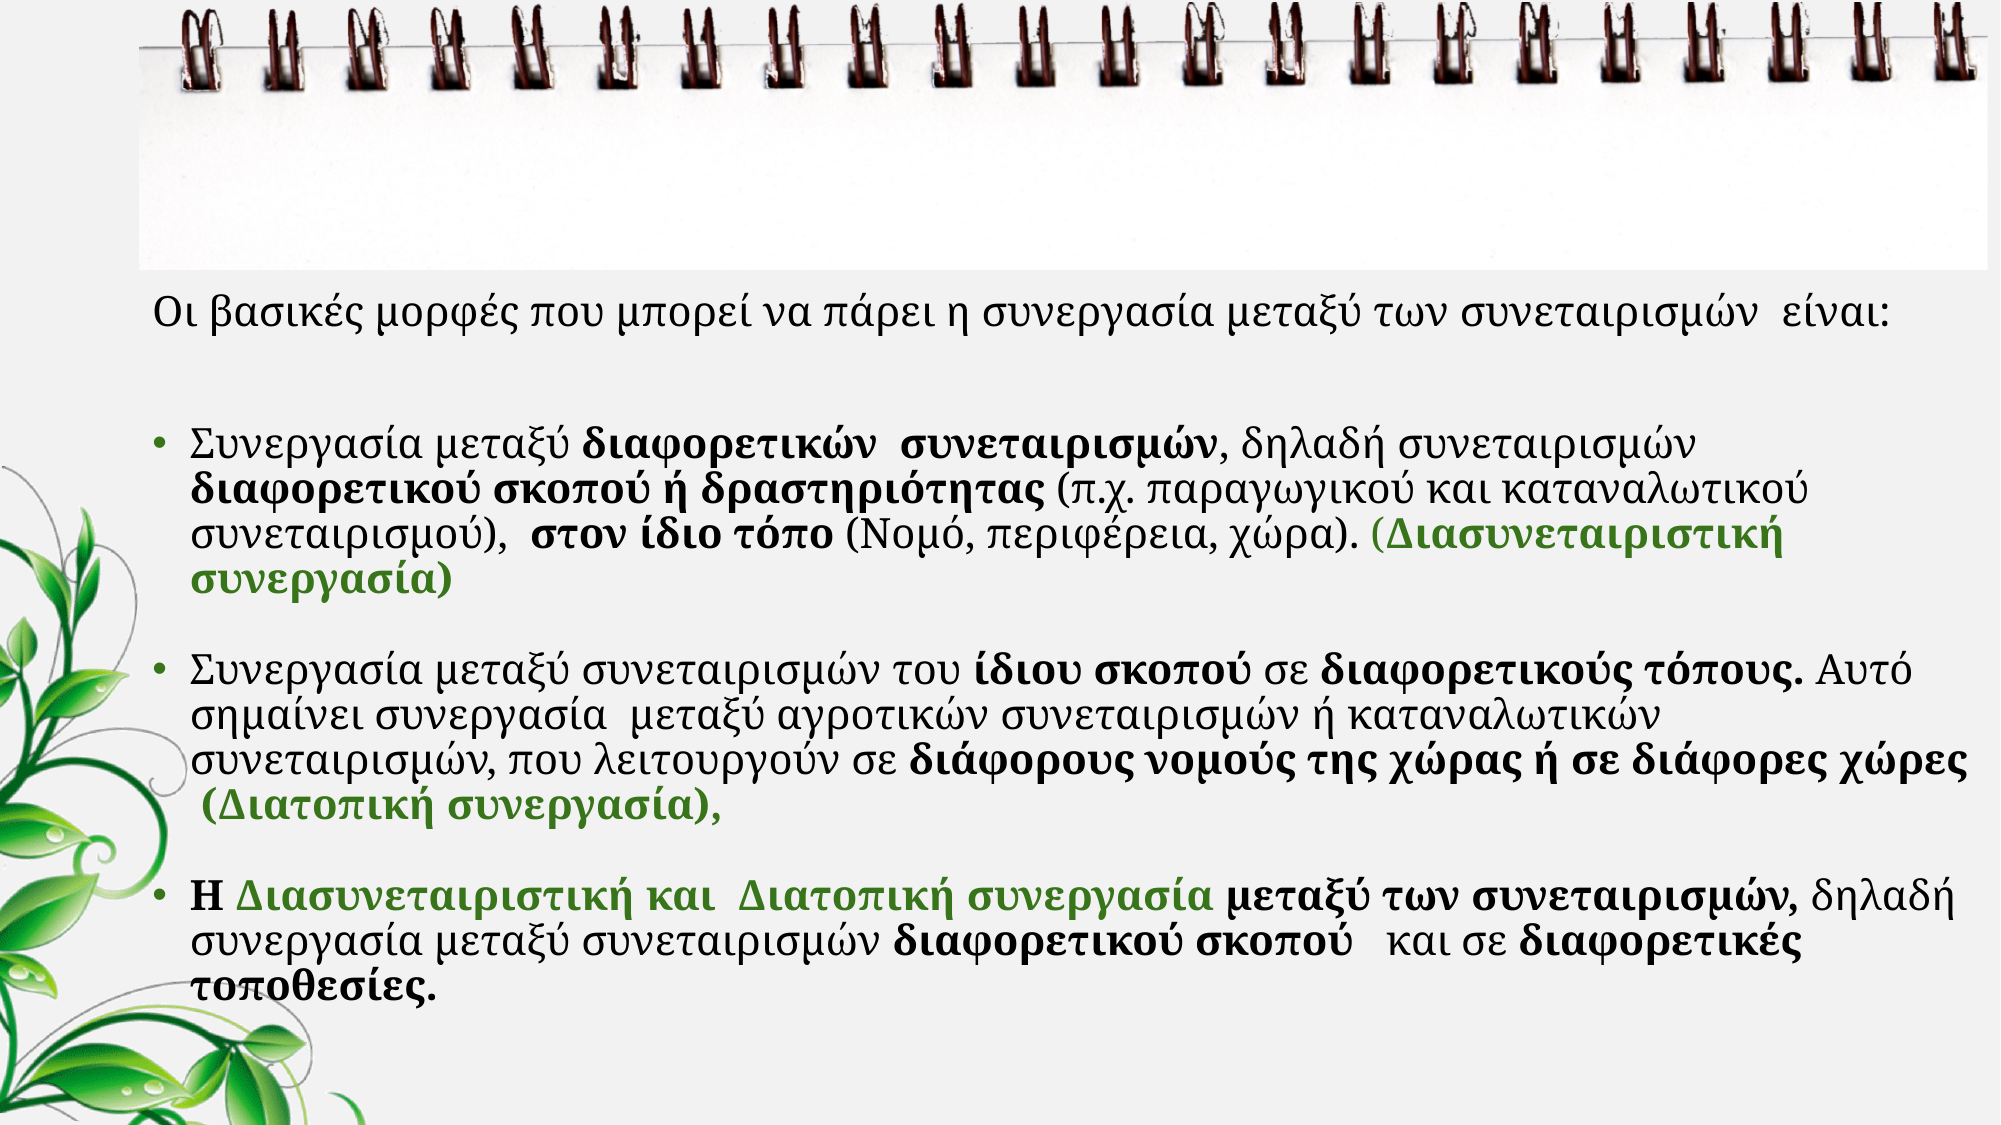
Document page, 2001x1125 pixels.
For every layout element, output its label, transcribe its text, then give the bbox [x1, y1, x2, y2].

list Οι βασικές μορφές που μπορεί να πάρει η συνεργασία μεταξύ των συνεταιρισμών είναι: Συνεργασία μεταξύ διαφορετικών συνεταιρισμών, δηλαδή συνεταιρισμών διαφορετικού σκοπού ή δραστηριότητας (π.χ. παραγωγικού και καταναλωτικού συνεταιρισμού), στον ίδιο τόπο (Νομό, περιφέρεια, χώρα). (Διασυνεταιριστική συνεργασία) Συνεργασία μεταξύ συνεταιρισμών του ίδιου σκοπού σε διαφορετικούς τόπους. Αυτό σημαίνει συνεργασία μεταξύ αγροτικών συνεταιρισμών ή καταναλωτικών συνεταιρισμών, που λειτουργούν σε διάφορους νομούς της χώρας ή σε διάφορες χώρες (Διατοπική συνεργασία), Η Διασυνεταιριστική και Διατοπική συνεργασία μεταξύ των συνεταιρισμών, δηλαδή συνεργασία μεταξύ συνεταιρισμών διαφορετικού σκοπού και σε διαφορετικές τοποθεσίες. [137, 282, 1987, 1125]
picture [0, 467, 137, 1125]
picture [141, 2, 1988, 270]
